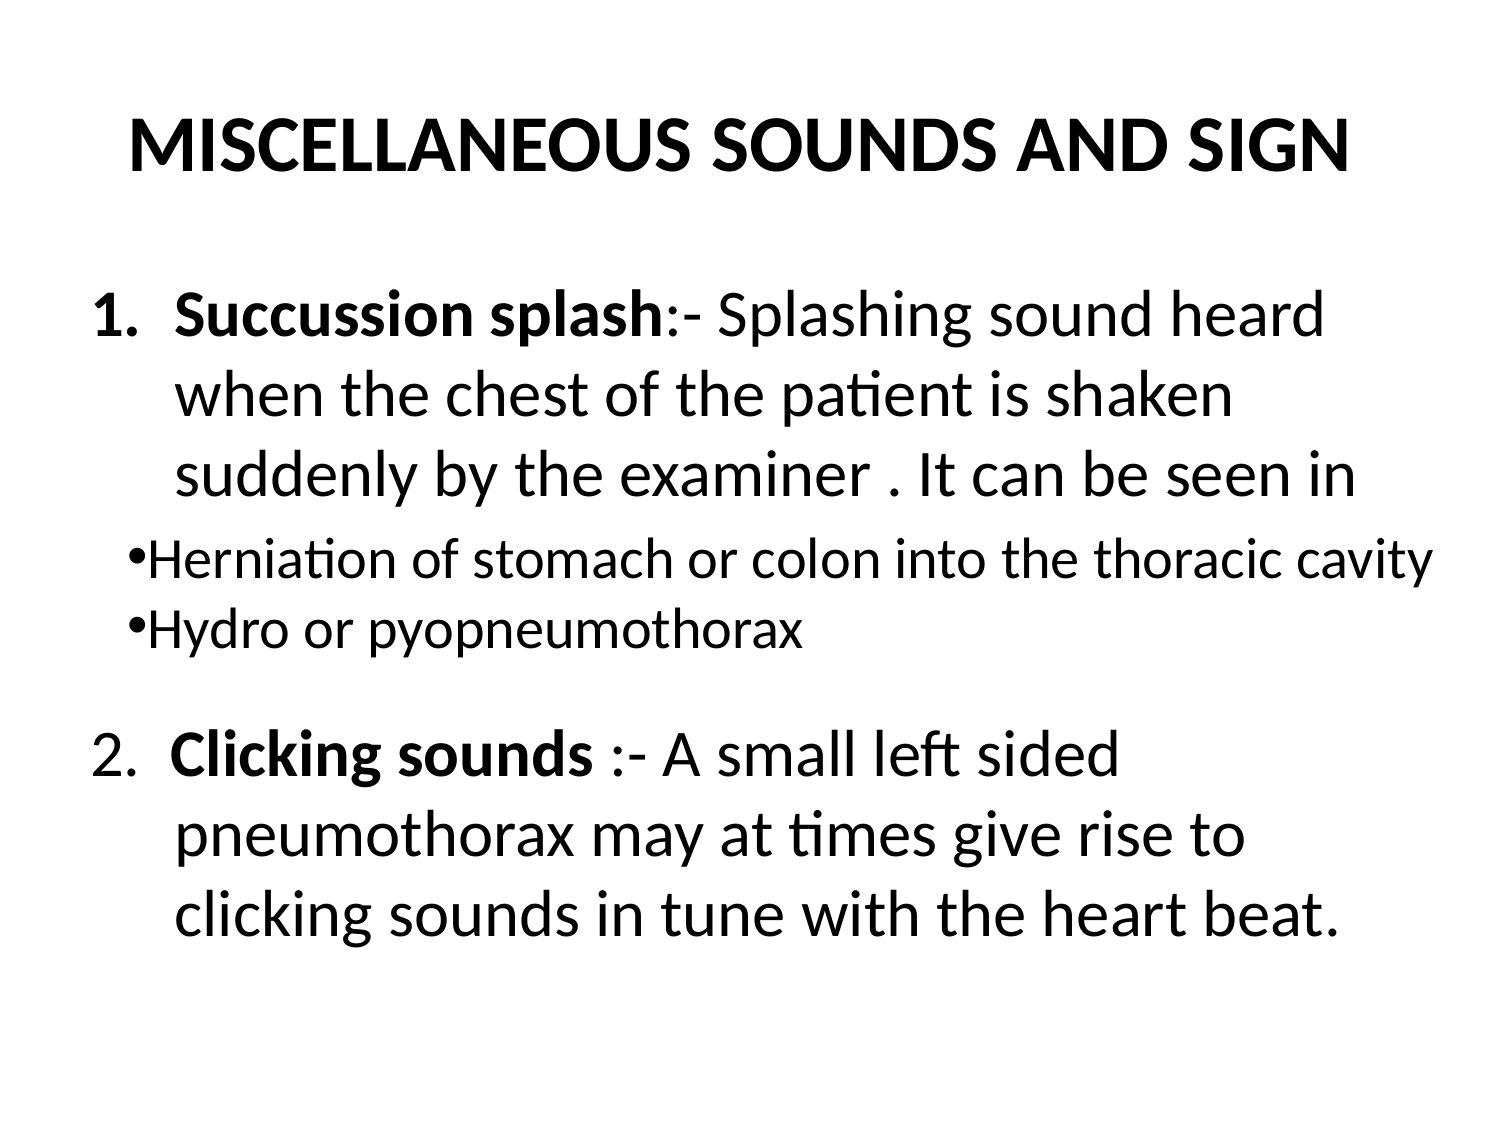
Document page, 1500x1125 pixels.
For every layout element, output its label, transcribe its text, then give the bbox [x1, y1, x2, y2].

list Succussion splash:- Splashing sound heard when the chest of the patient is shaken suddenly by the examiner . It can be seen in 2. Clicking sounds :- A small left sided pneumothorax may at times give rise to clicking sounds in tune with the heart beat. [75, 262, 1425, 1005]
title MISCELLANEOUS SOUNDS AND SIGN [75, 45, 1425, 233]
text_box Herniation of stomach or colon into the thoracic cavity Hydro or pyopneumothorax [112, 512, 1500, 713]
